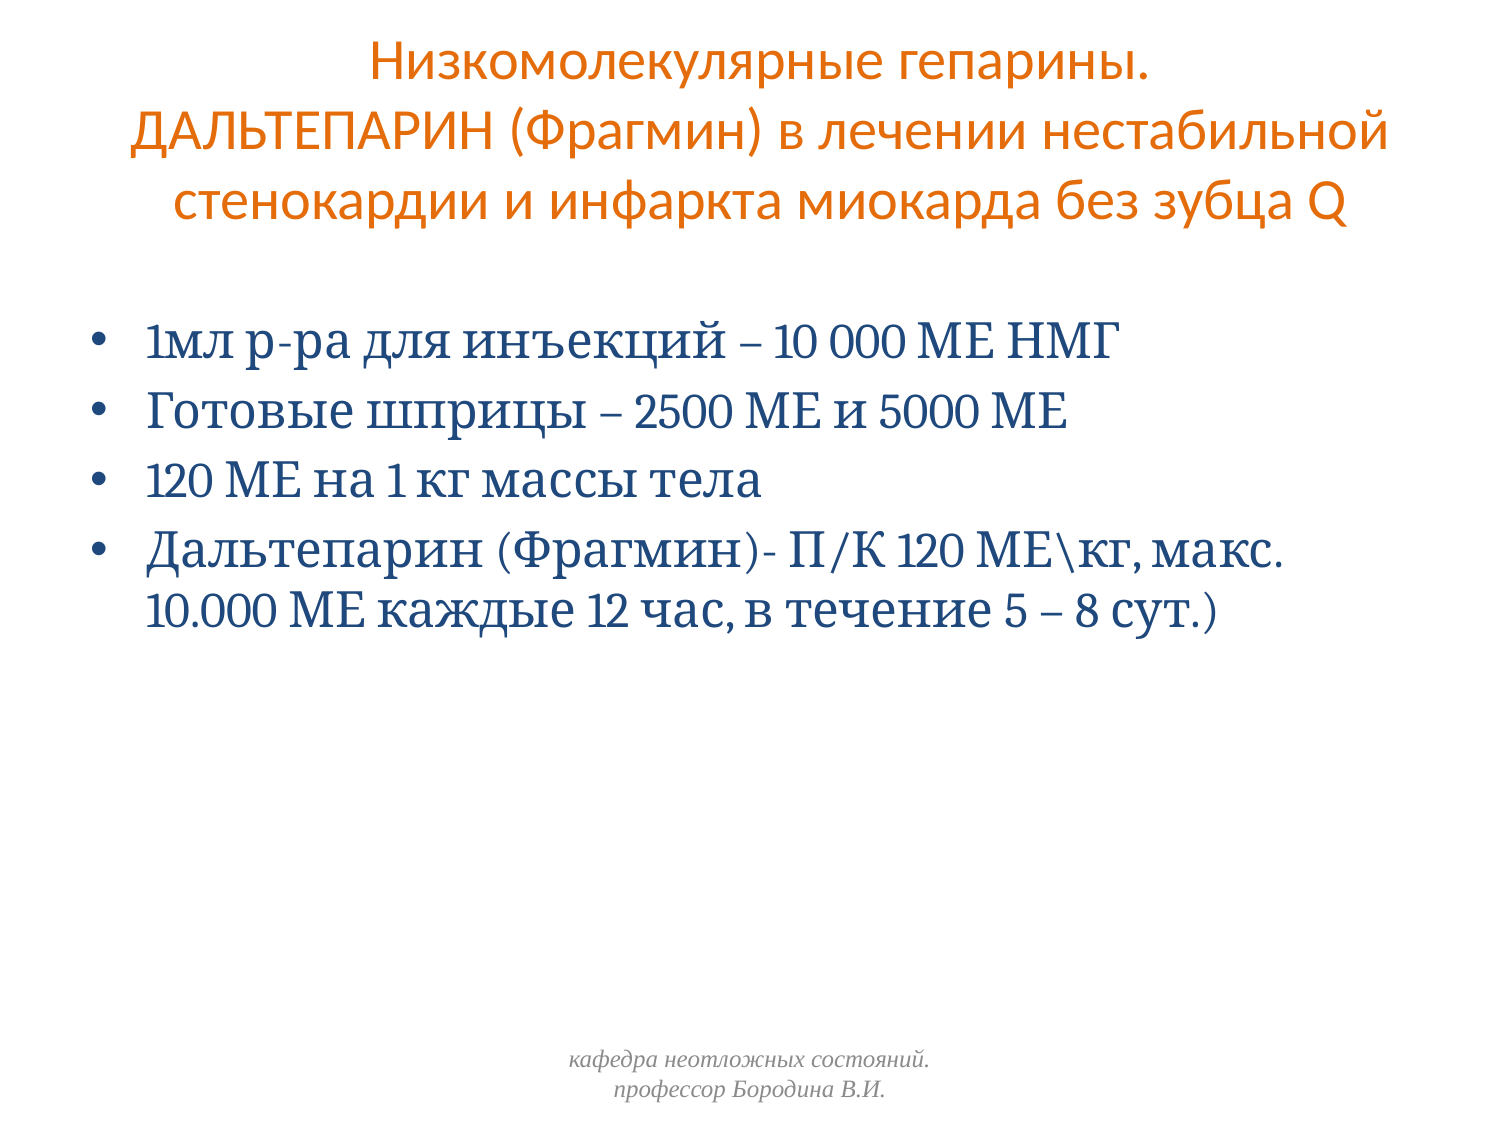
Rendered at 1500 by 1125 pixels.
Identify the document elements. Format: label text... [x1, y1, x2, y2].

footer кафедра неотложных состояний. профессор Бородина В.И. [512, 1042, 988, 1103]
title Низкомолекулярные гепарины. ДАЛЬТЕПАРИН (Фрагмин) в лечении нестабильной стенокардии и инфаркта миокарда без зубца Q [51, 8, 1470, 244]
list 1мл р-ра для инъекций – 10 000 МЕ НМГ Готовые шприцы – 2500 МЕ и 5000 МЕ 120 МЕ на 1 кг массы тела Дальтепарин (Фрагмин)- П/К 120 МЕ\кг, макс. 10.000 МЕ каждые 12 час, в течение 5 – 8 сут.) [74, 300, 1426, 1044]
